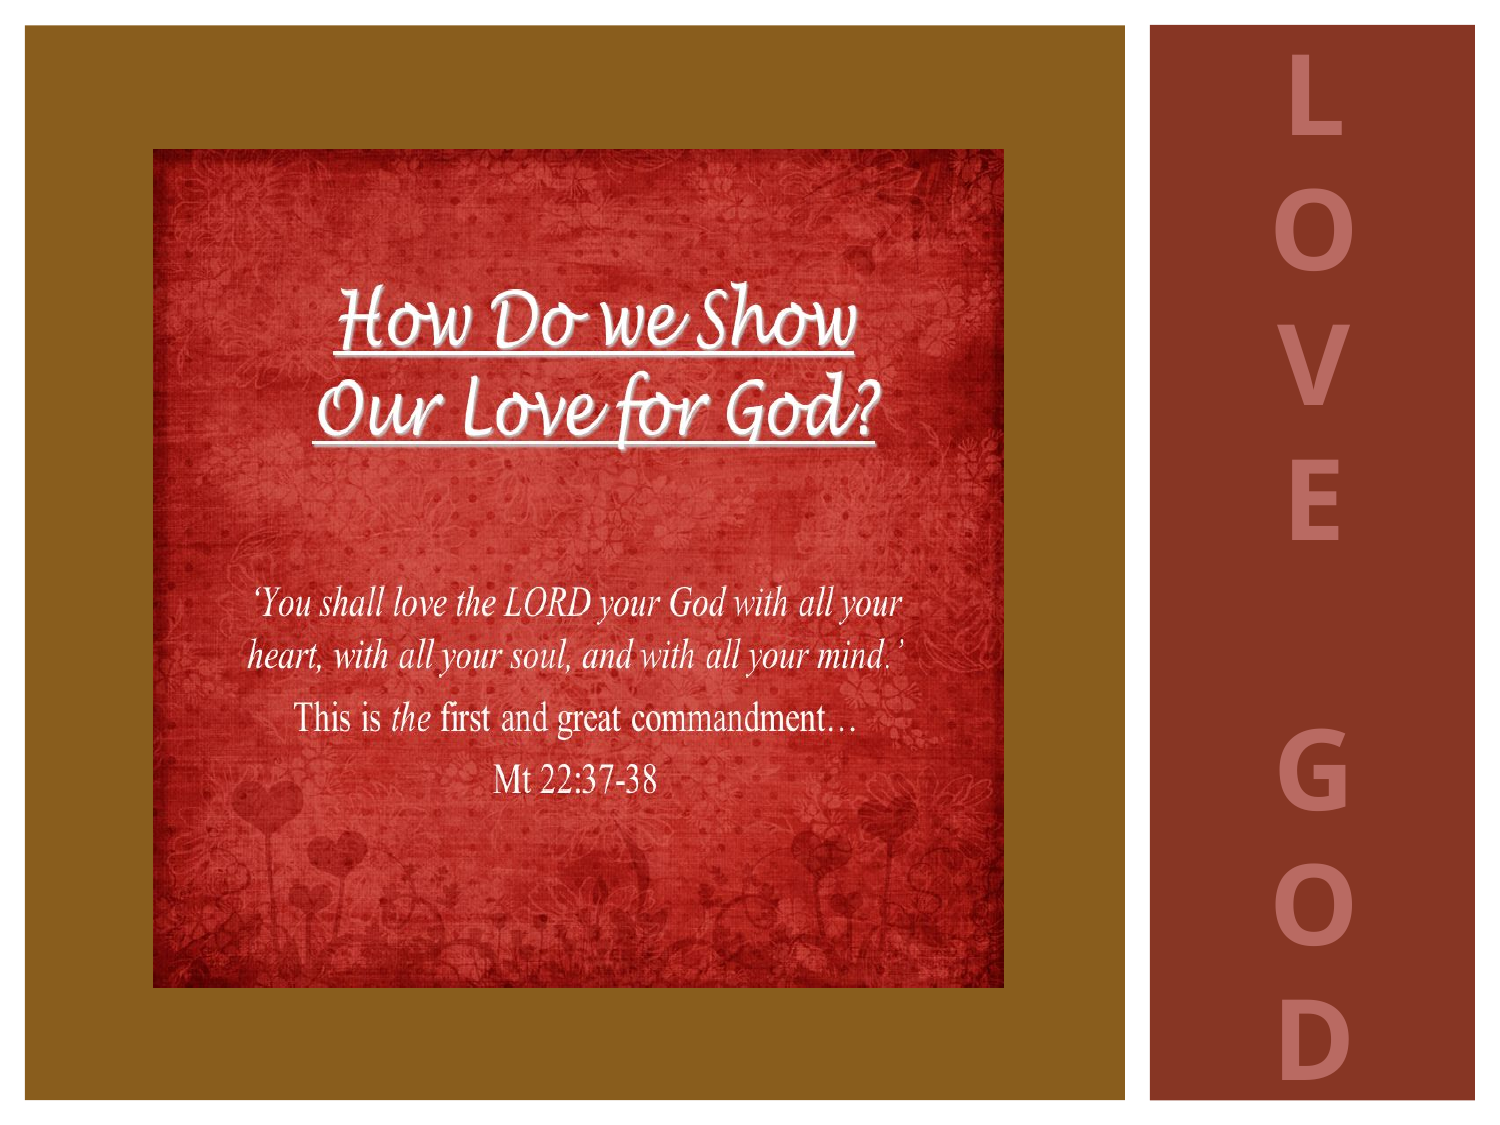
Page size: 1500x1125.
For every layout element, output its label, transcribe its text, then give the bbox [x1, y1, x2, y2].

text_box L O V E G O D [1254, 15, 1374, 1111]
picture [153, 149, 1004, 988]
